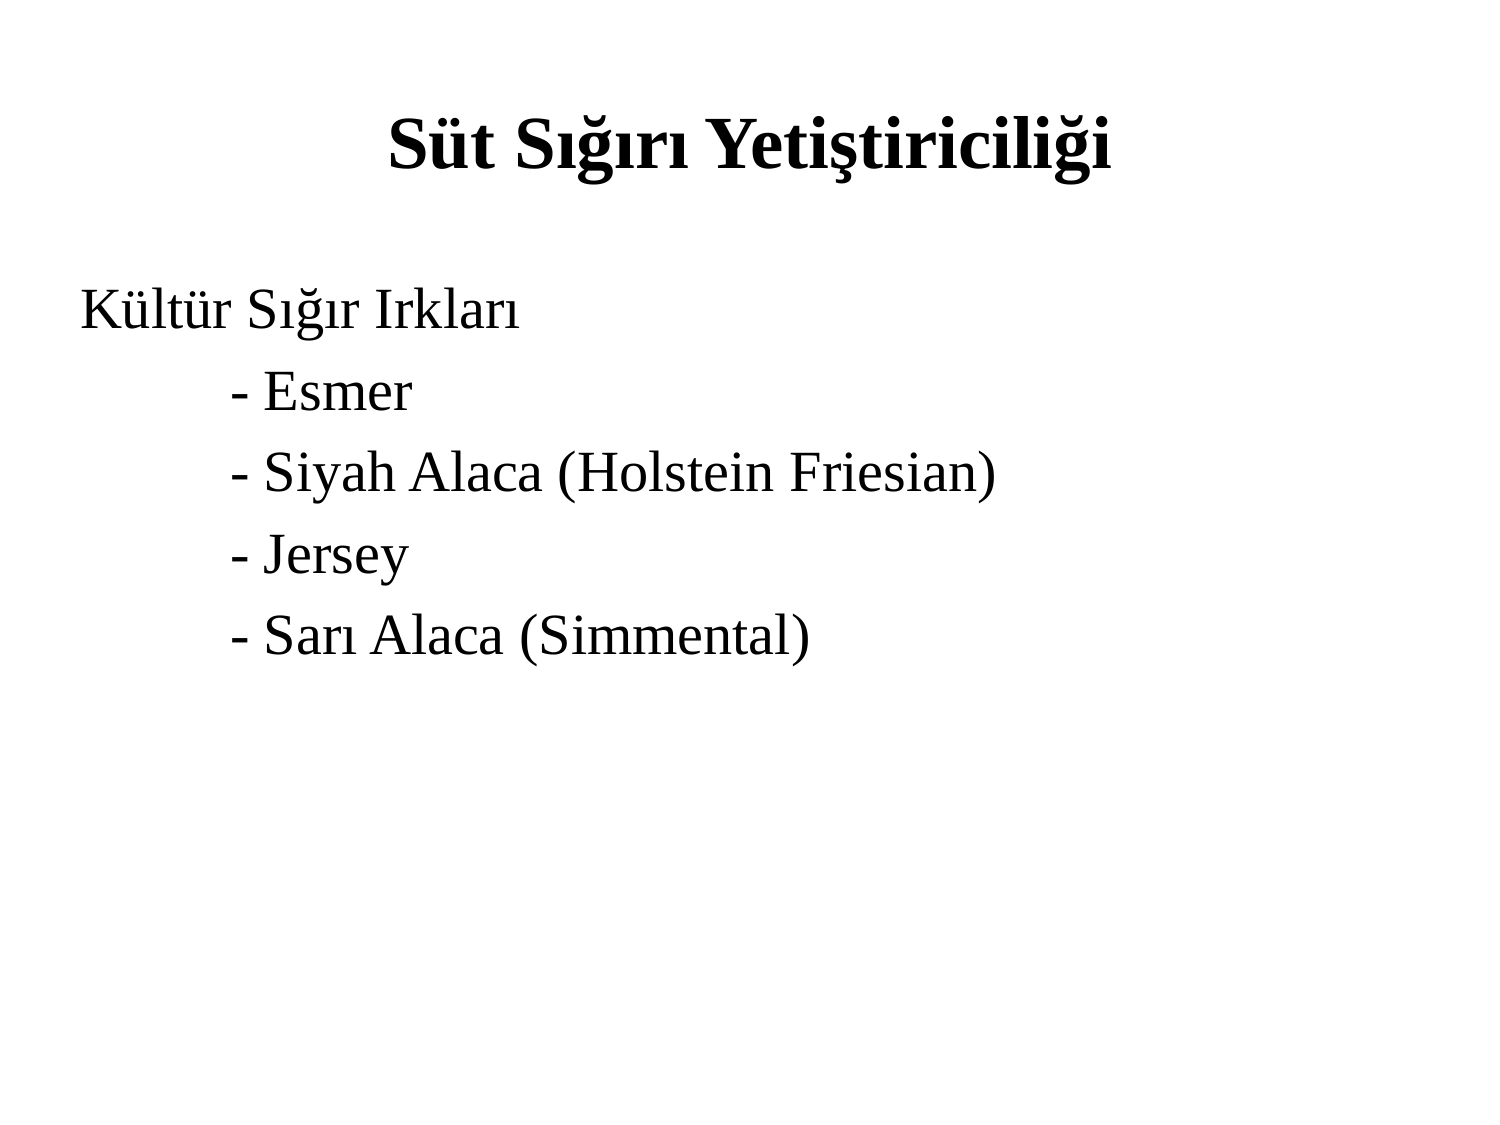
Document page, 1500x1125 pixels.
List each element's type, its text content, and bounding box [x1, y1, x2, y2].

title Süt Sığırı Yetiştiriciliği [0, 45, 1500, 233]
list Kültür Sığır Irkları - Esmer - Siyah Alaca (Holstein Friesian) - Jersey - Sarı Alaca (Simmental) [64, 262, 1436, 1125]
